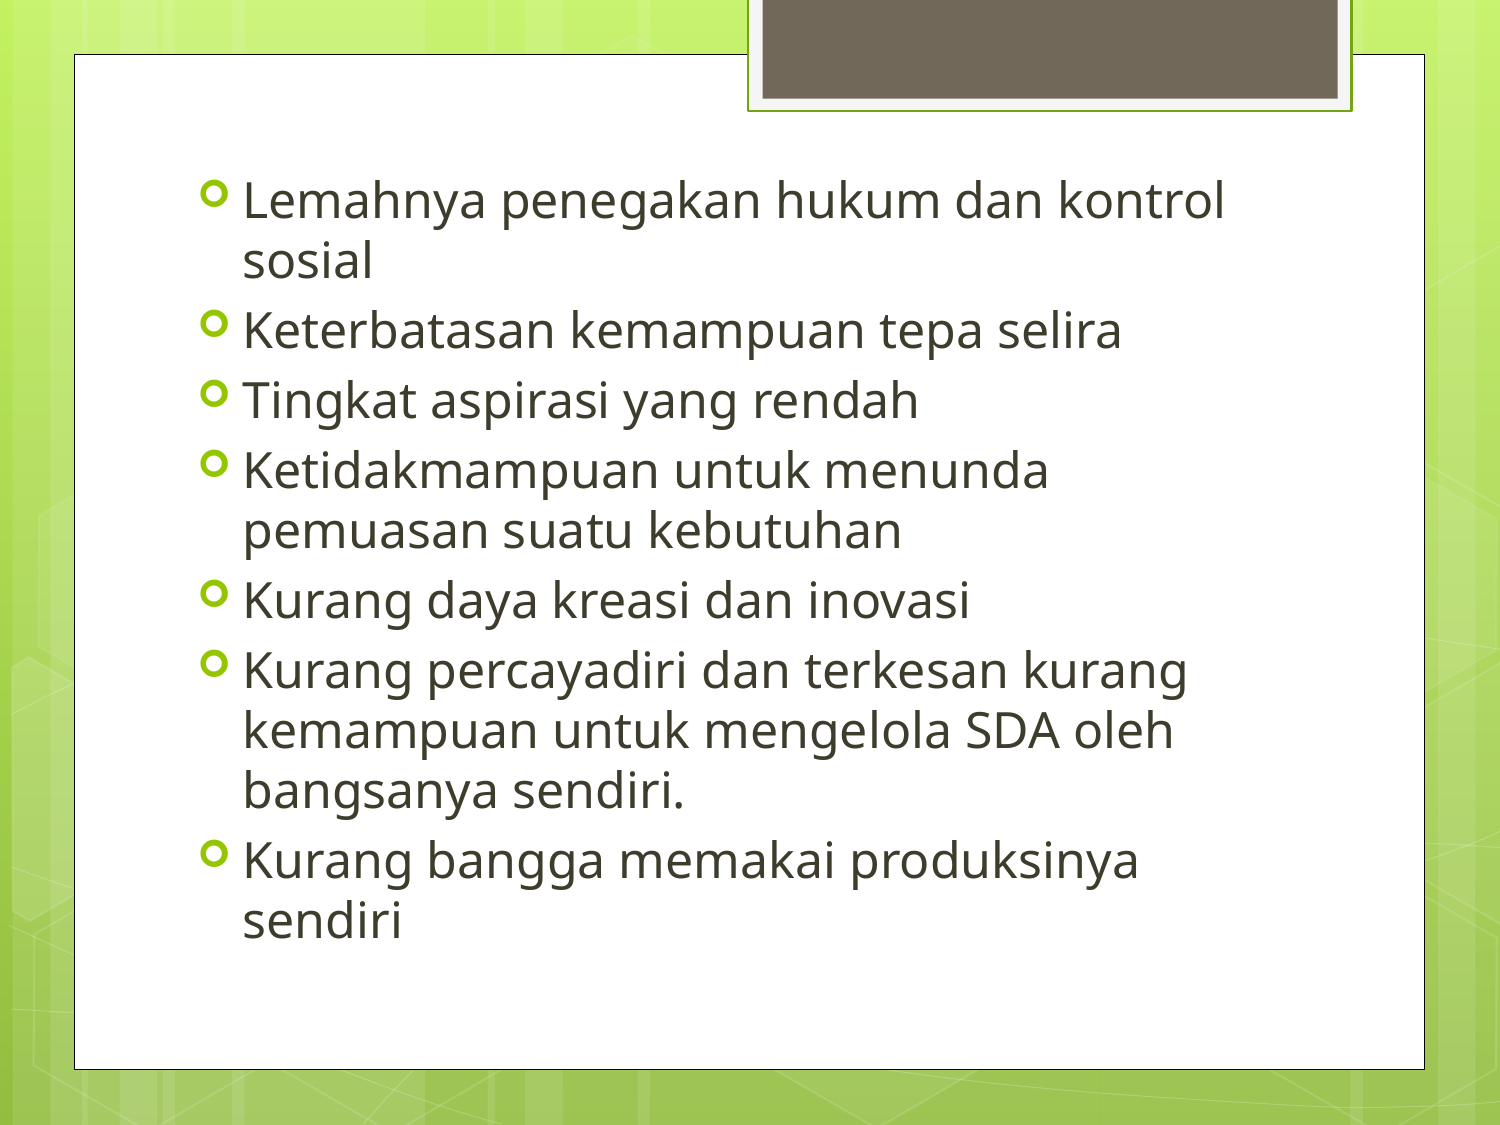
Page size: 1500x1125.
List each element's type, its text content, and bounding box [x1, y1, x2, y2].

list Lemahnya penegakan hukum dan kontrol sosial Keterbatasan kemampuan tepa selira Tingkat aspirasi yang rendah Ketidakmampuan untuk menunda pemuasan suatu kebutuhan Kurang daya kreasi dan inovasi Kurang percayadiri dan terkesan kurang kemampuan untuk mengelola SDA oleh bangsanya sendiri. Kurang bangga memakai produksinya sendiri [171, 160, 1283, 957]
